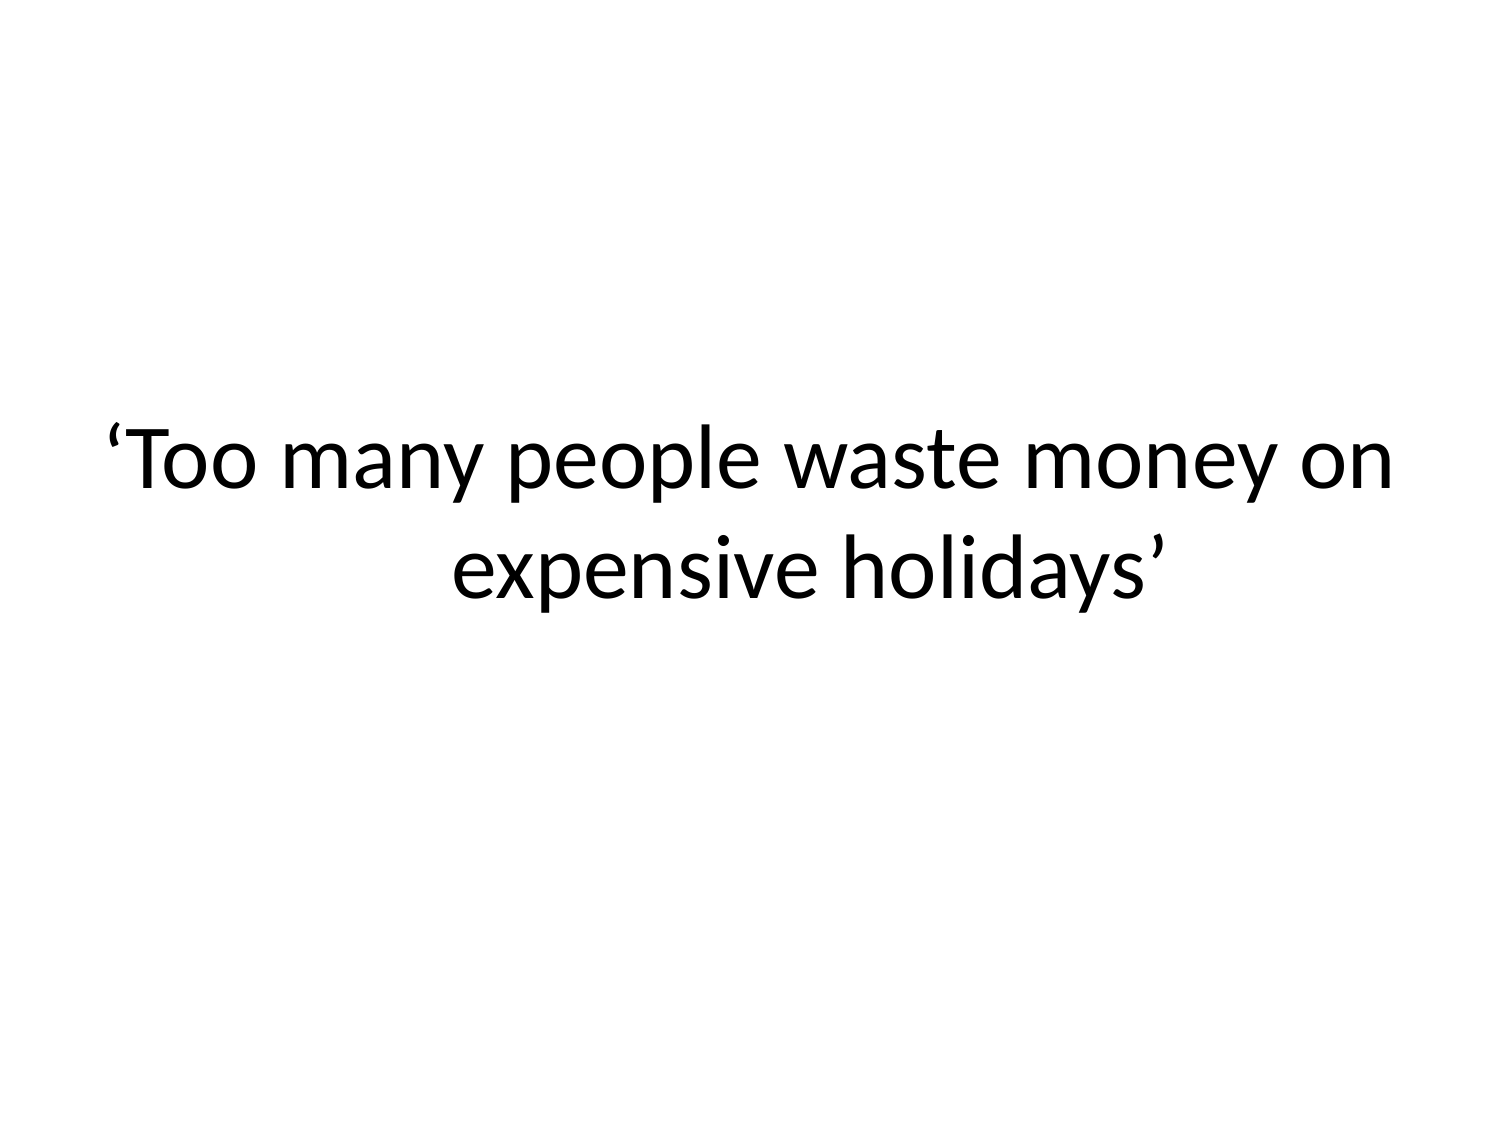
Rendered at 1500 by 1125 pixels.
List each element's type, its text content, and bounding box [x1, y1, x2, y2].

title ‘Too many people waste money on expensive holidays’ [0, 386, 1500, 628]
